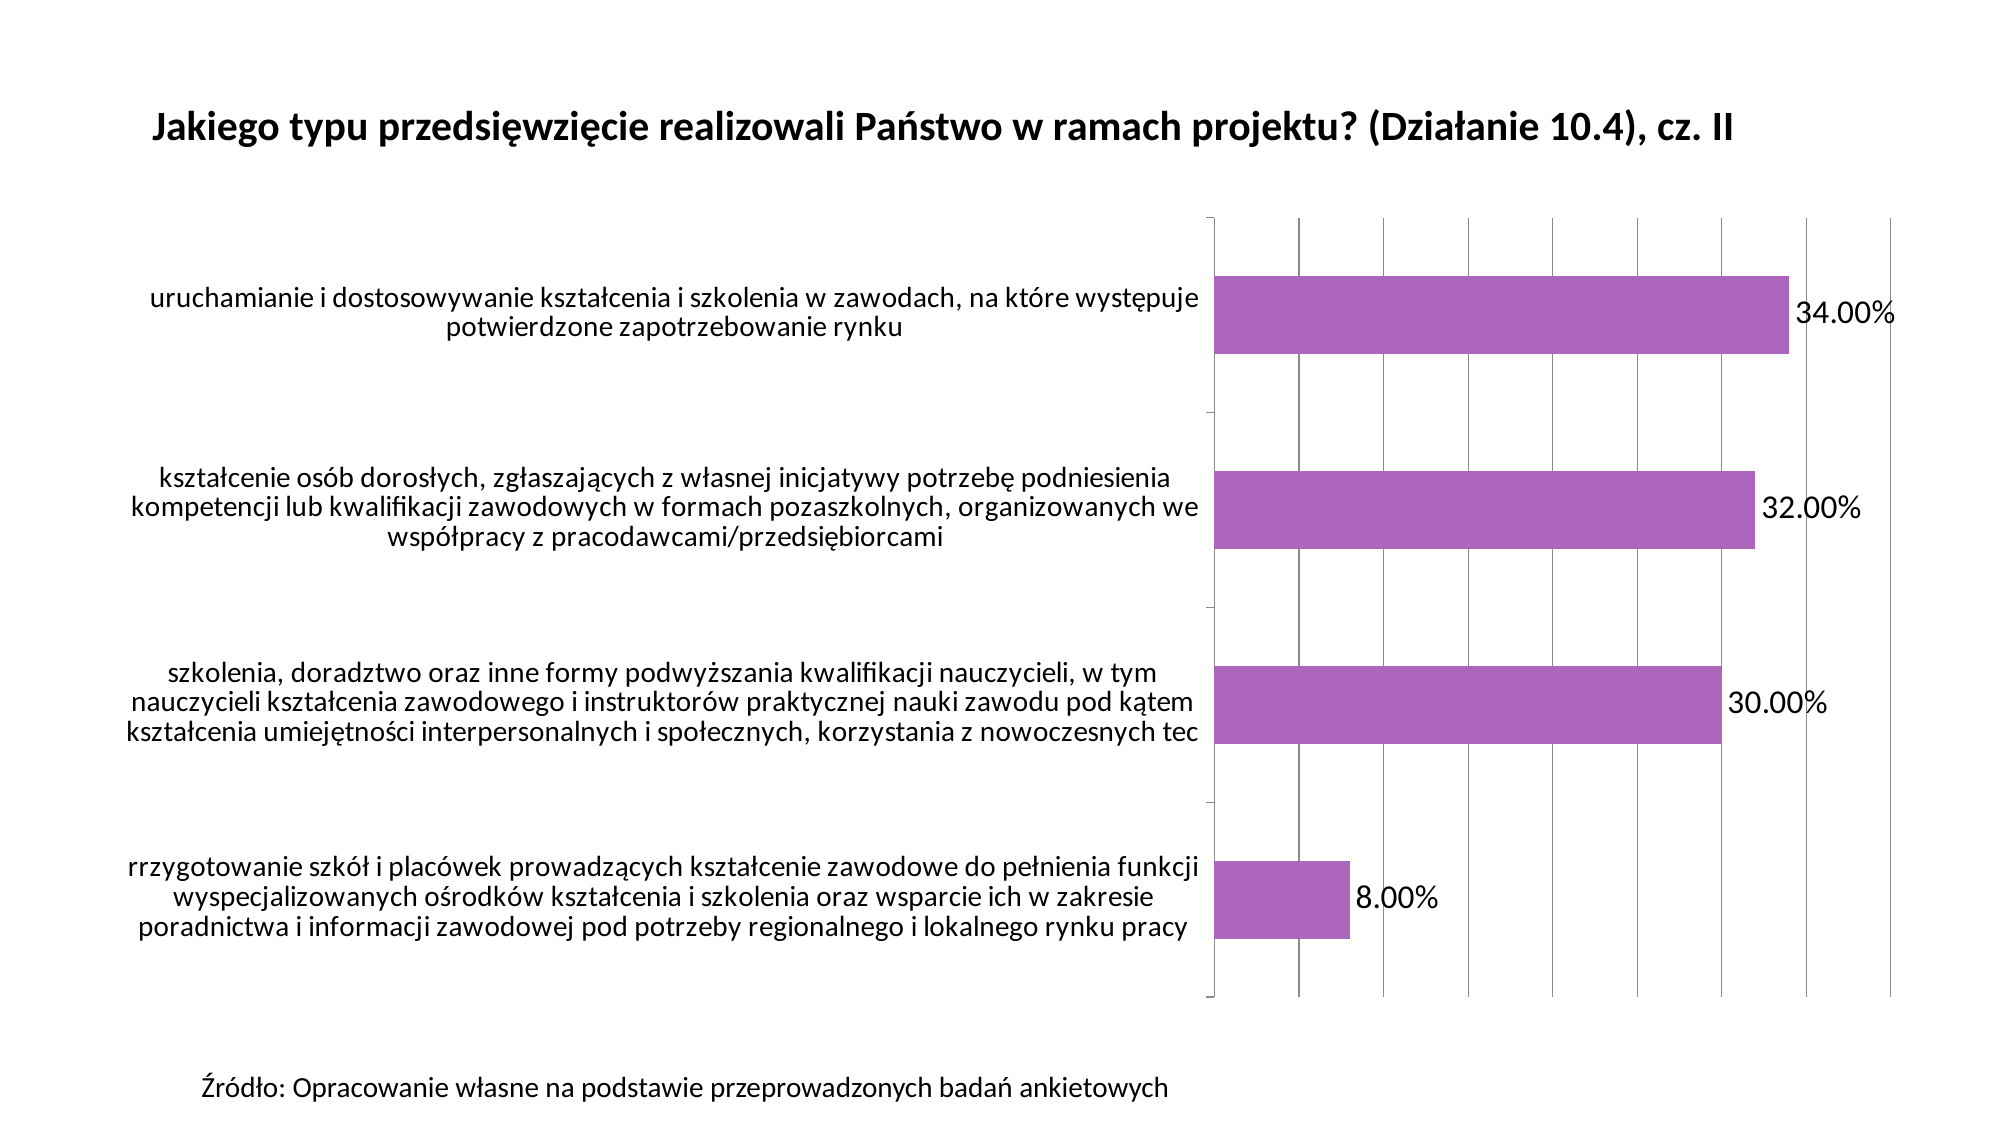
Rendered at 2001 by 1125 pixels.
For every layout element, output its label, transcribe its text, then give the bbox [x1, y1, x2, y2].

text_box Źródło: Opracowanie własne na podstawie przeprowadzonych badań ankietowych [186, 1065, 1912, 1125]
chart [89, 201, 1928, 1014]
title Jakiego typu przedsięwzięcie realizowali Państwo w ramach projektu? (Działanie 10.4), cz. II [137, 59, 1863, 195]
